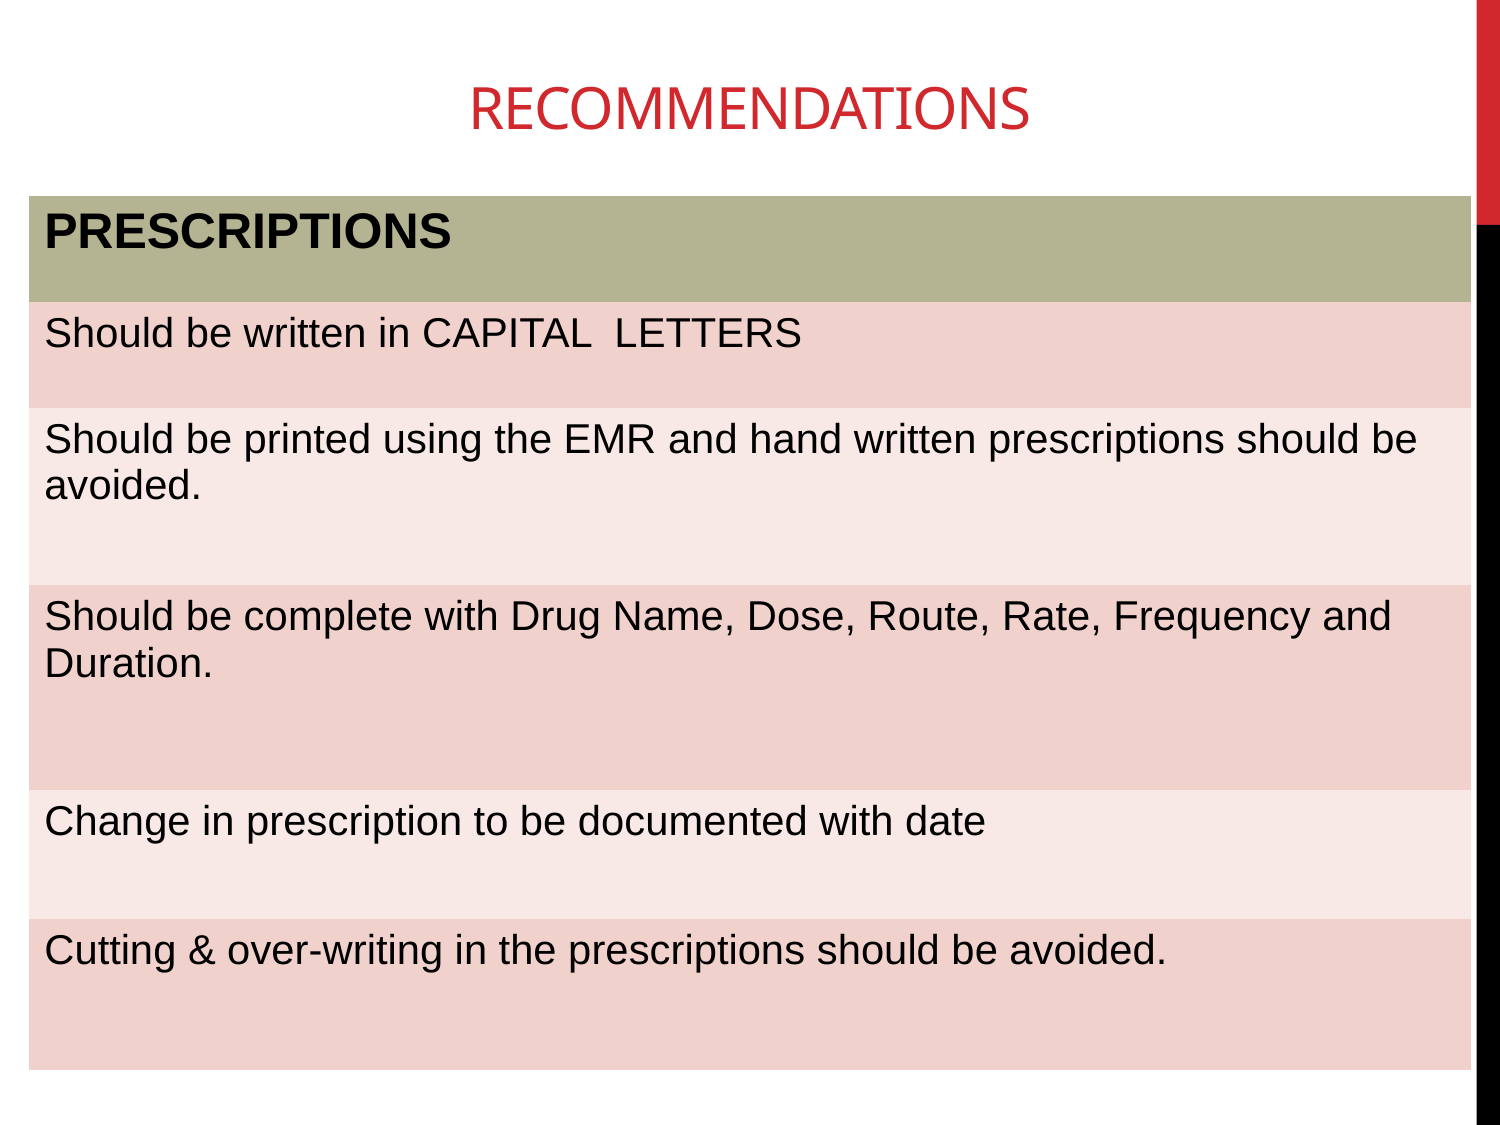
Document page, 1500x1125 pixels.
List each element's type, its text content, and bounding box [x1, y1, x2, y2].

table_cell Should be written in CAPITAL LETTERS [29, 302, 1471, 408]
table_cell Should be complete with Drug Name, Dose, Route, Rate, Frequency and Duration. [29, 585, 1471, 790]
title RECOMMENDATIONS [75, 45, 1425, 149]
table_cell Cutting & over-writing in the prescriptions should be avoided. [29, 919, 1471, 1070]
table_cell Change in prescription to be documented with date [29, 790, 1471, 919]
table_header PRESCRIPTIONS [29, 196, 1471, 302]
table_cell Should be printed using the EMR and hand written prescriptions should be avoided. [29, 408, 1471, 585]
